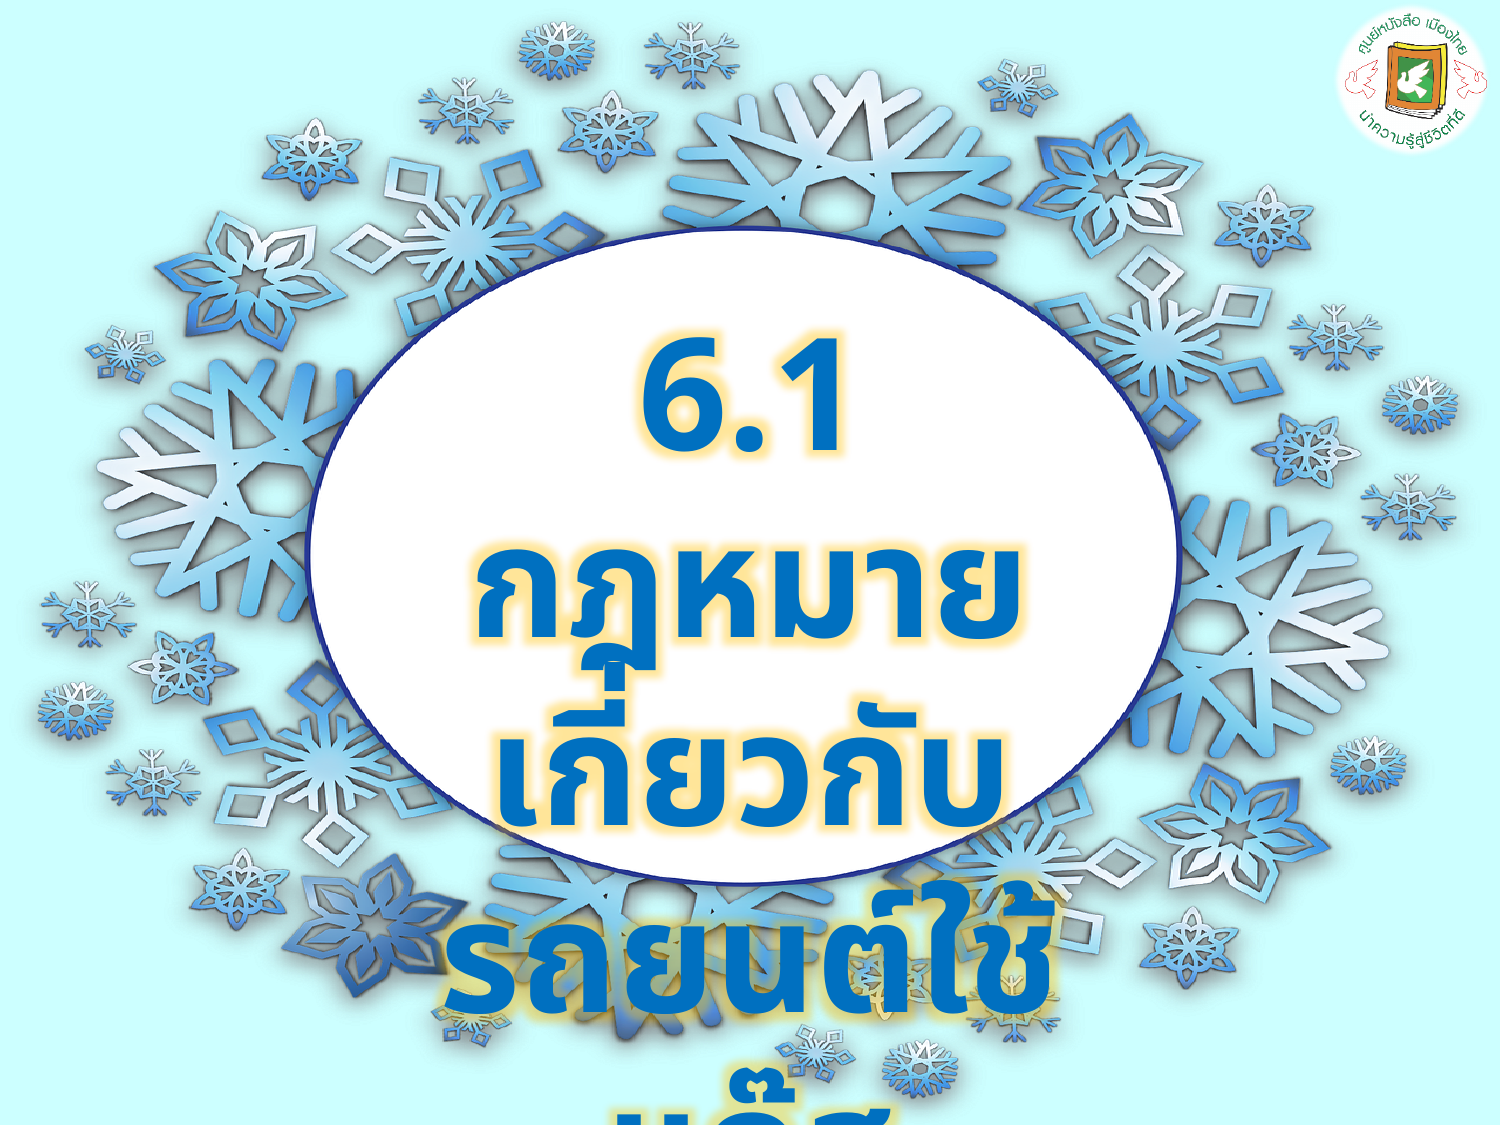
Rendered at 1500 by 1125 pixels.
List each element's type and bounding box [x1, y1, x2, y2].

text_box [1332, 2, 1496, 158]
picture [0, 0, 1500, 1125]
